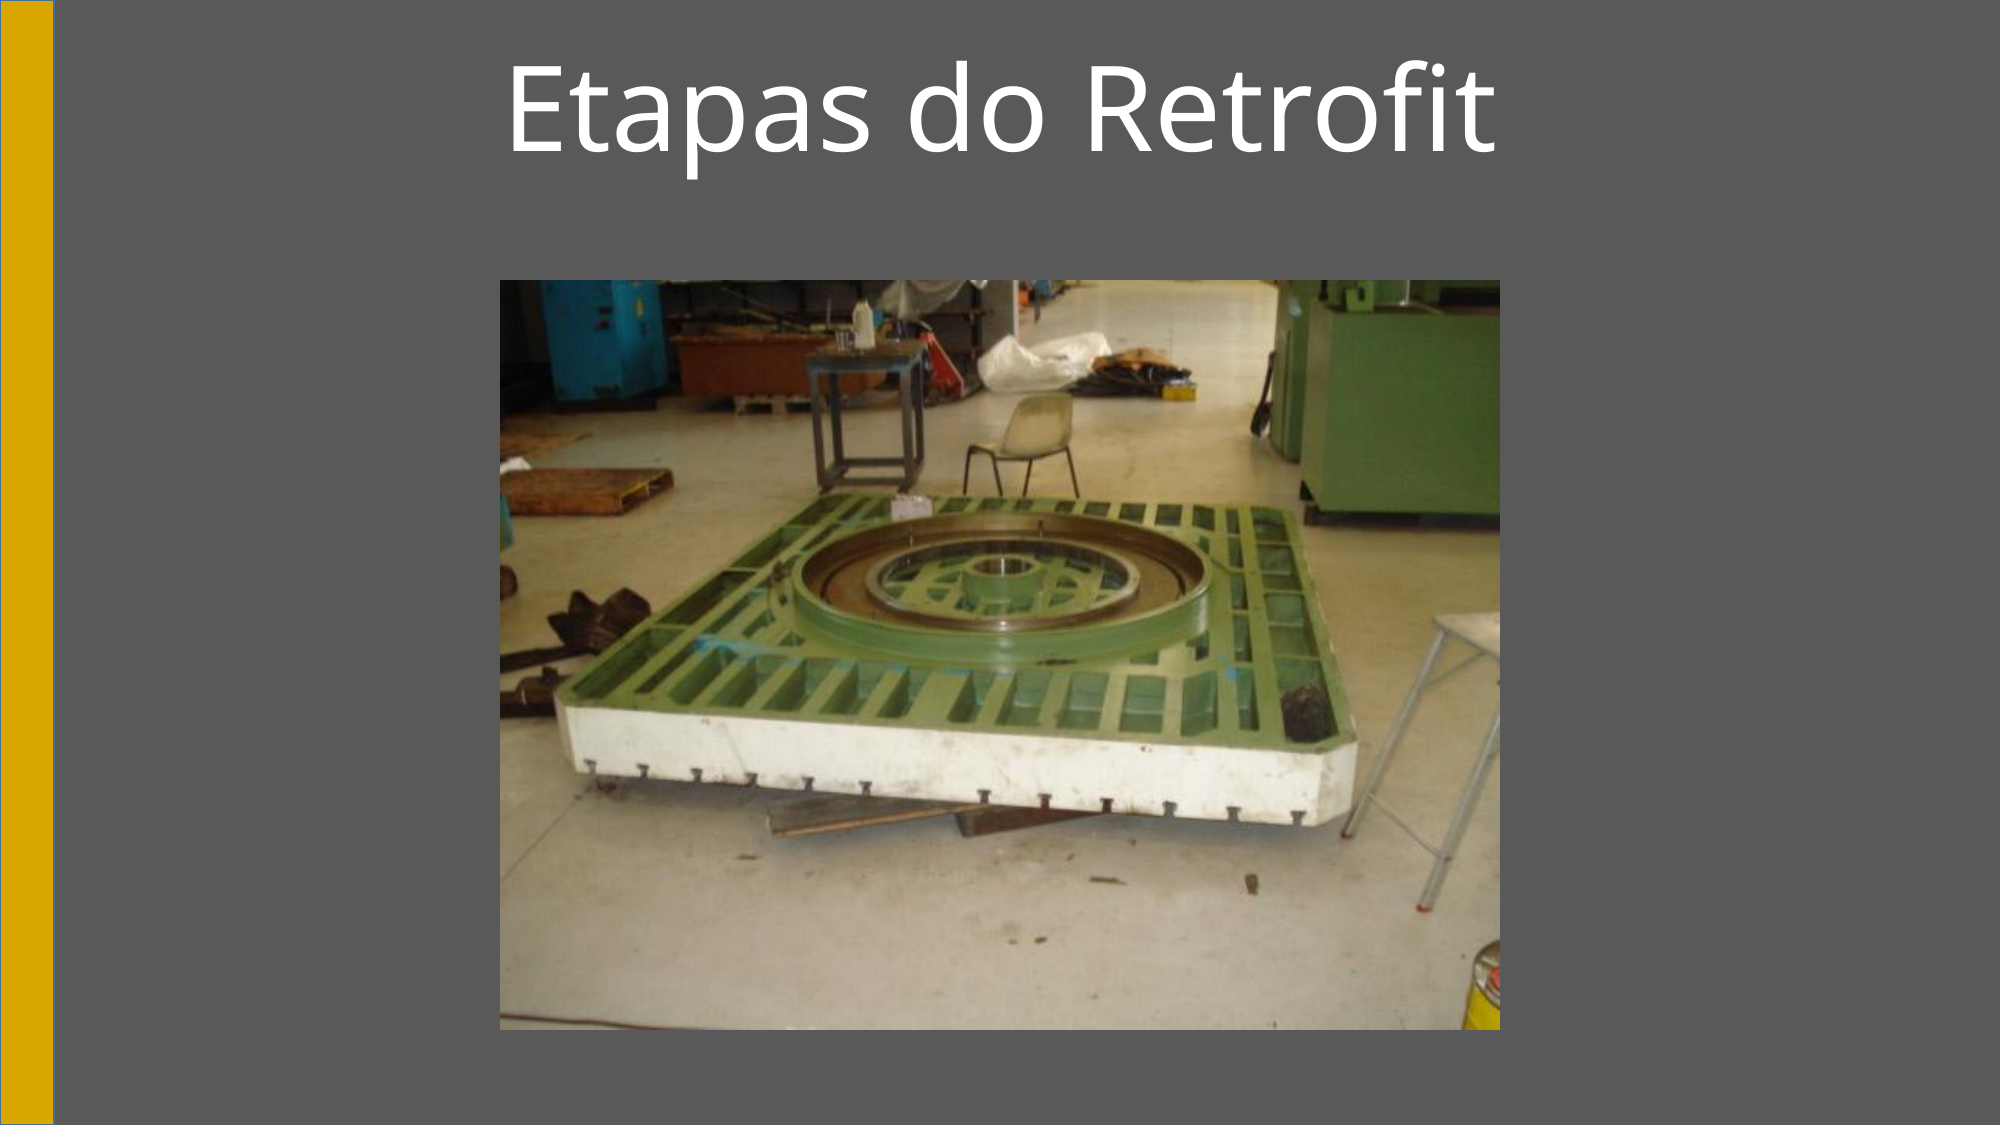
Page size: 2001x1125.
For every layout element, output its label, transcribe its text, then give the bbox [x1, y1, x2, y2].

text_box [0, 0, 55, 1125]
picture [499, 280, 1500, 1031]
text_box Etapas do Retrofit [249, 41, 1750, 185]
